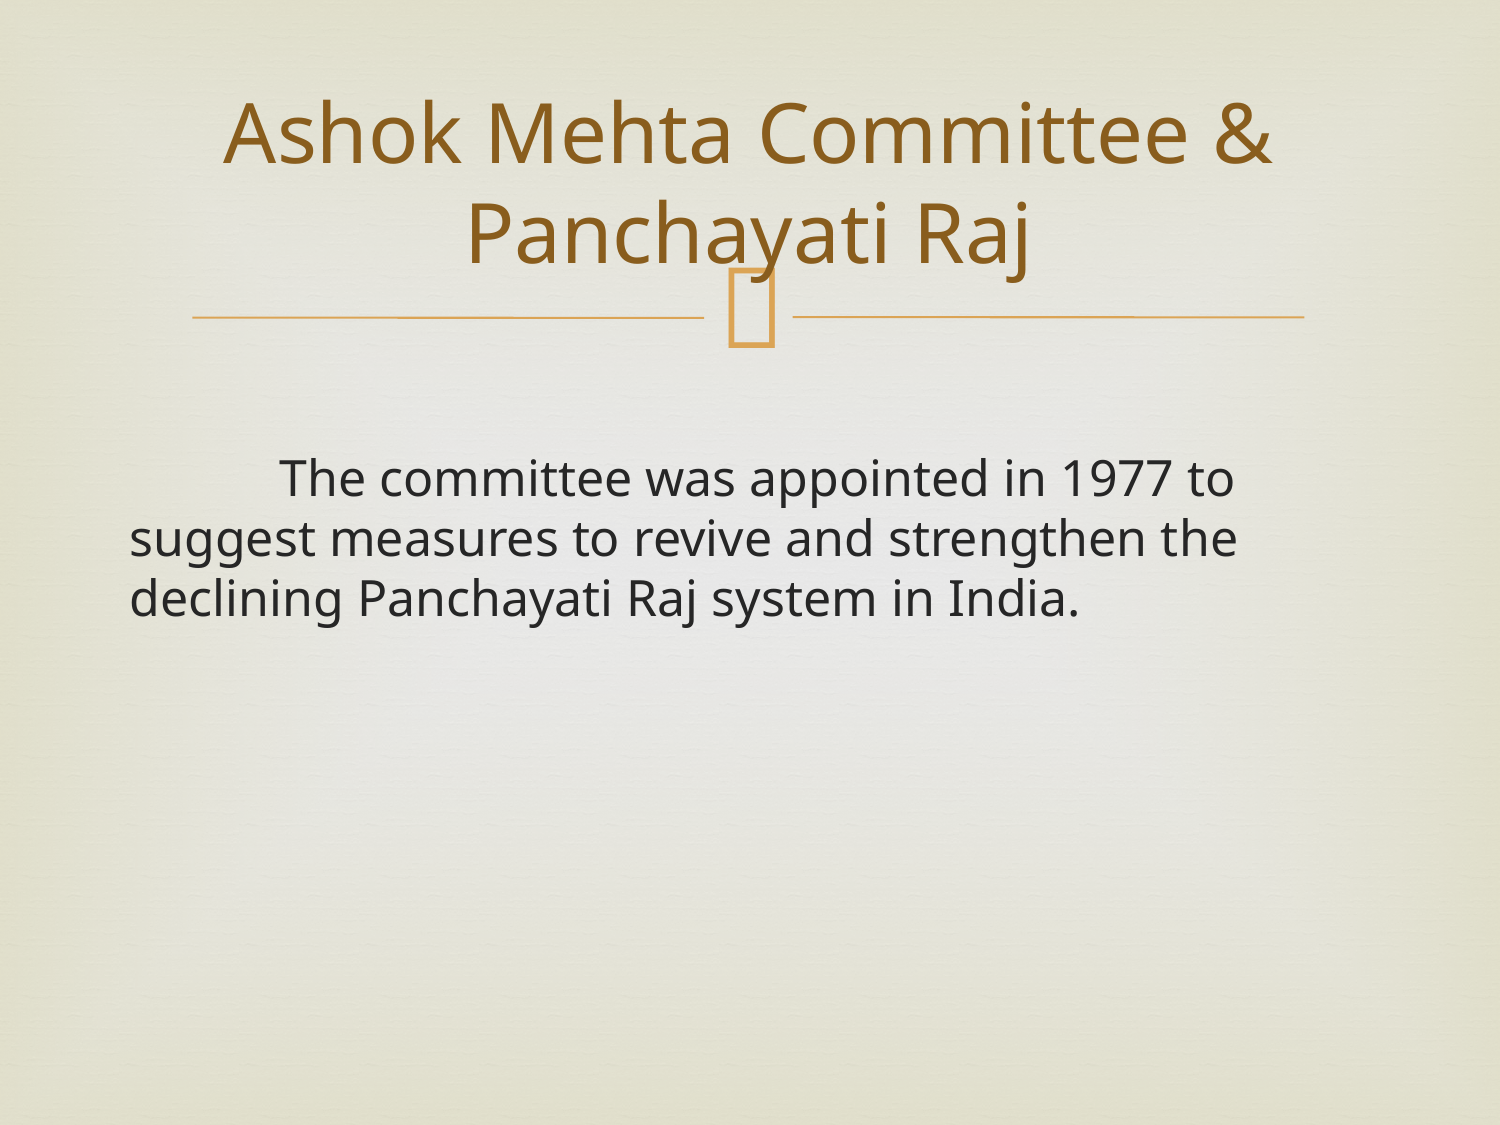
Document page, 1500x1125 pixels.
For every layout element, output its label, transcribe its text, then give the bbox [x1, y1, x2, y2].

list The committee was appointed in 1977 to suggest measures to revive and strengthen the declining Panchayati Raj system in India. [114, 368, 1386, 1005]
title Ashok Mehta Committee & Panchayati Raj [112, 93, 1386, 267]
